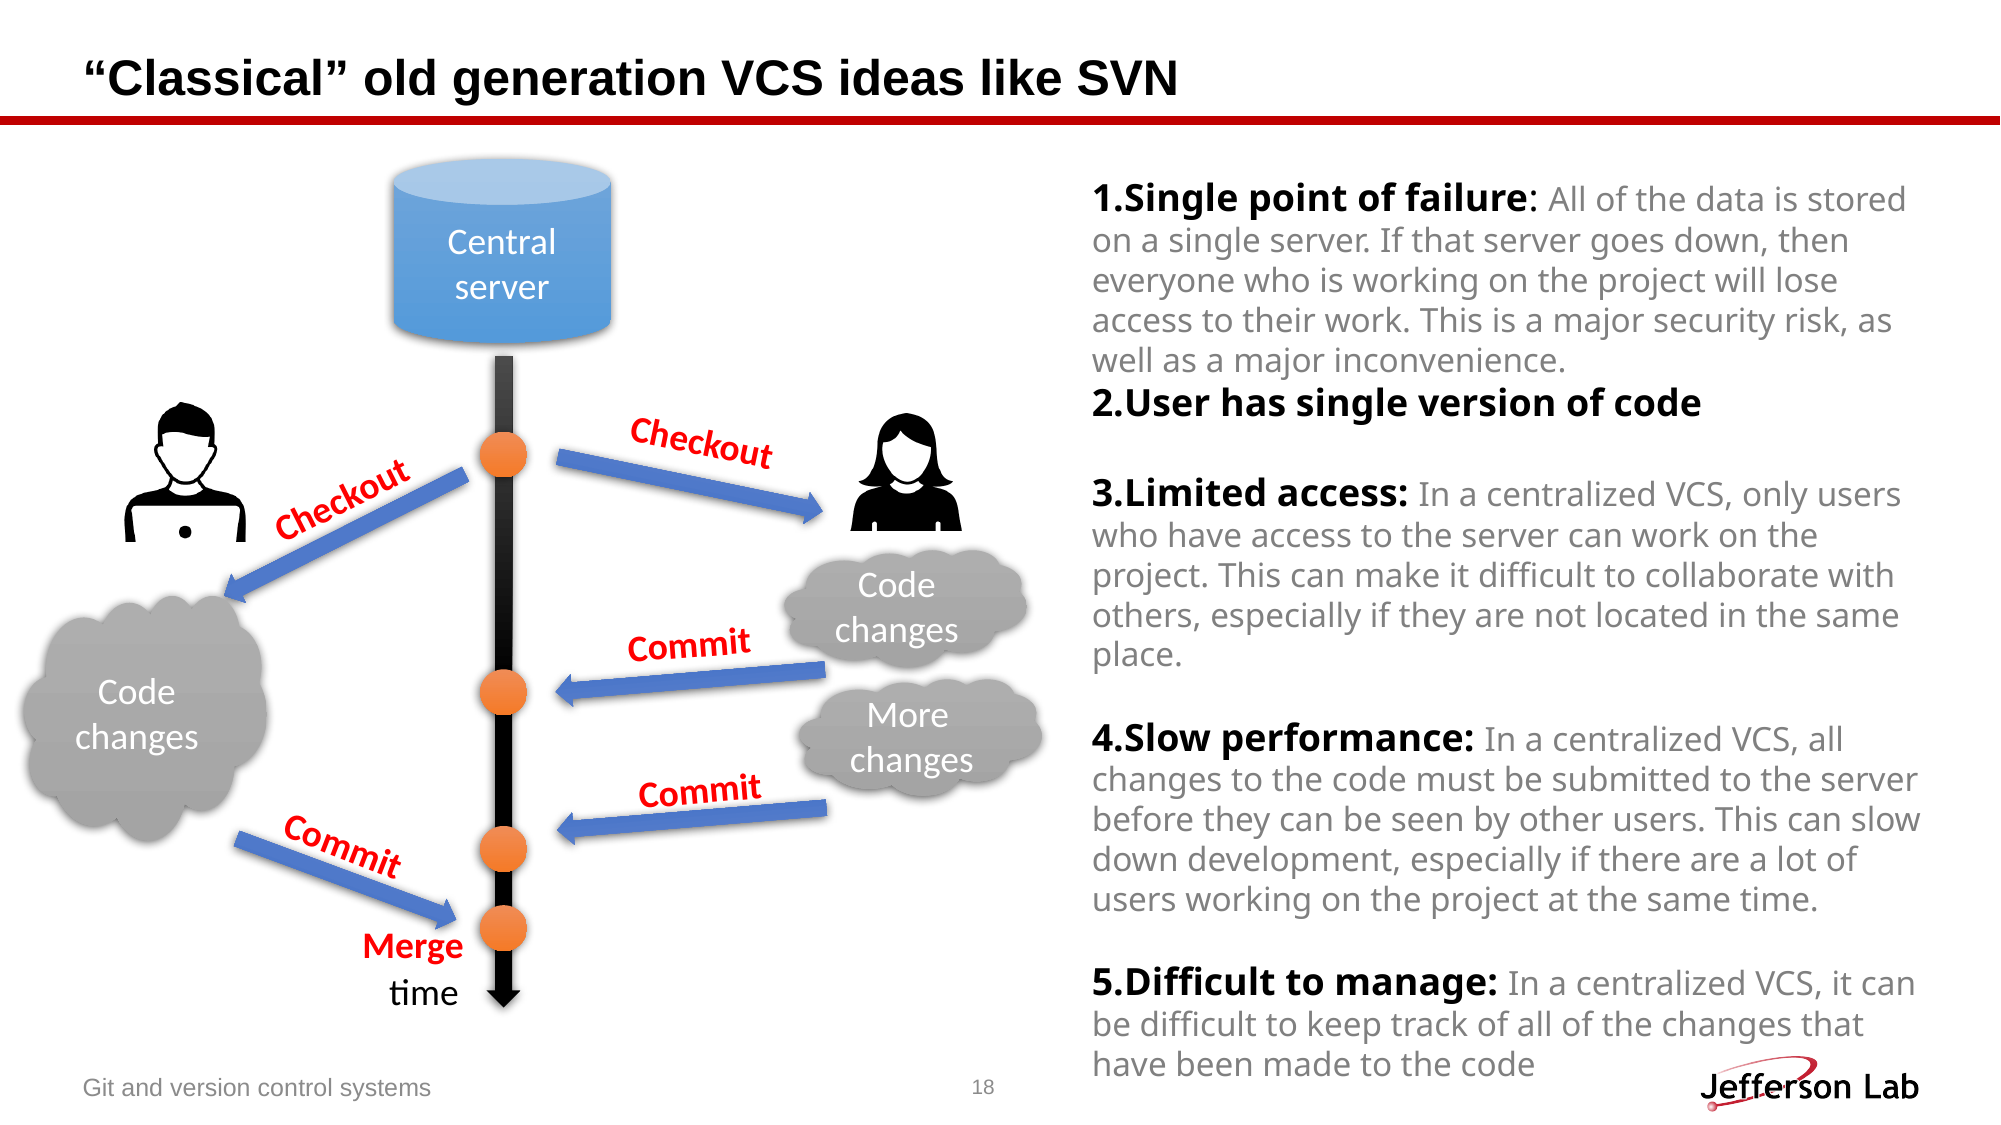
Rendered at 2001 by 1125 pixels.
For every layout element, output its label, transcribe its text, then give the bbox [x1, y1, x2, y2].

title “Classical” old generation VCS ideas like SVN [67, 39, 1919, 120]
picture [1698, 1091, 1933, 1124]
text_box Single point of failure: All of the data is stored on a single server. If that server goes down, then everyone who is working on the project will lose access to their work. This is a major security risk, as well as a major inconvenience. User has single version of code Limited access: In a centralized VCS, only users who have access to the server can work on the project. This can make it difficult to collaborate with others, especially if they are not located in the same place. Slow performance: In a centralized VCS, all changes to the code must be submitted to the server before they can be seen by other users. This can slow down development, especially if there are a lot of users working on the project at the same time. Difficult to manage: In a centralized VCS, it can be difficult to keep track of all of the changes that have been made to the code [1077, 166, 1950, 1091]
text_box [24, 158, 1042, 1022]
footer Git and version control systems [67, 1060, 925, 1112]
slide_number 18 [924, 1060, 1042, 1111]
